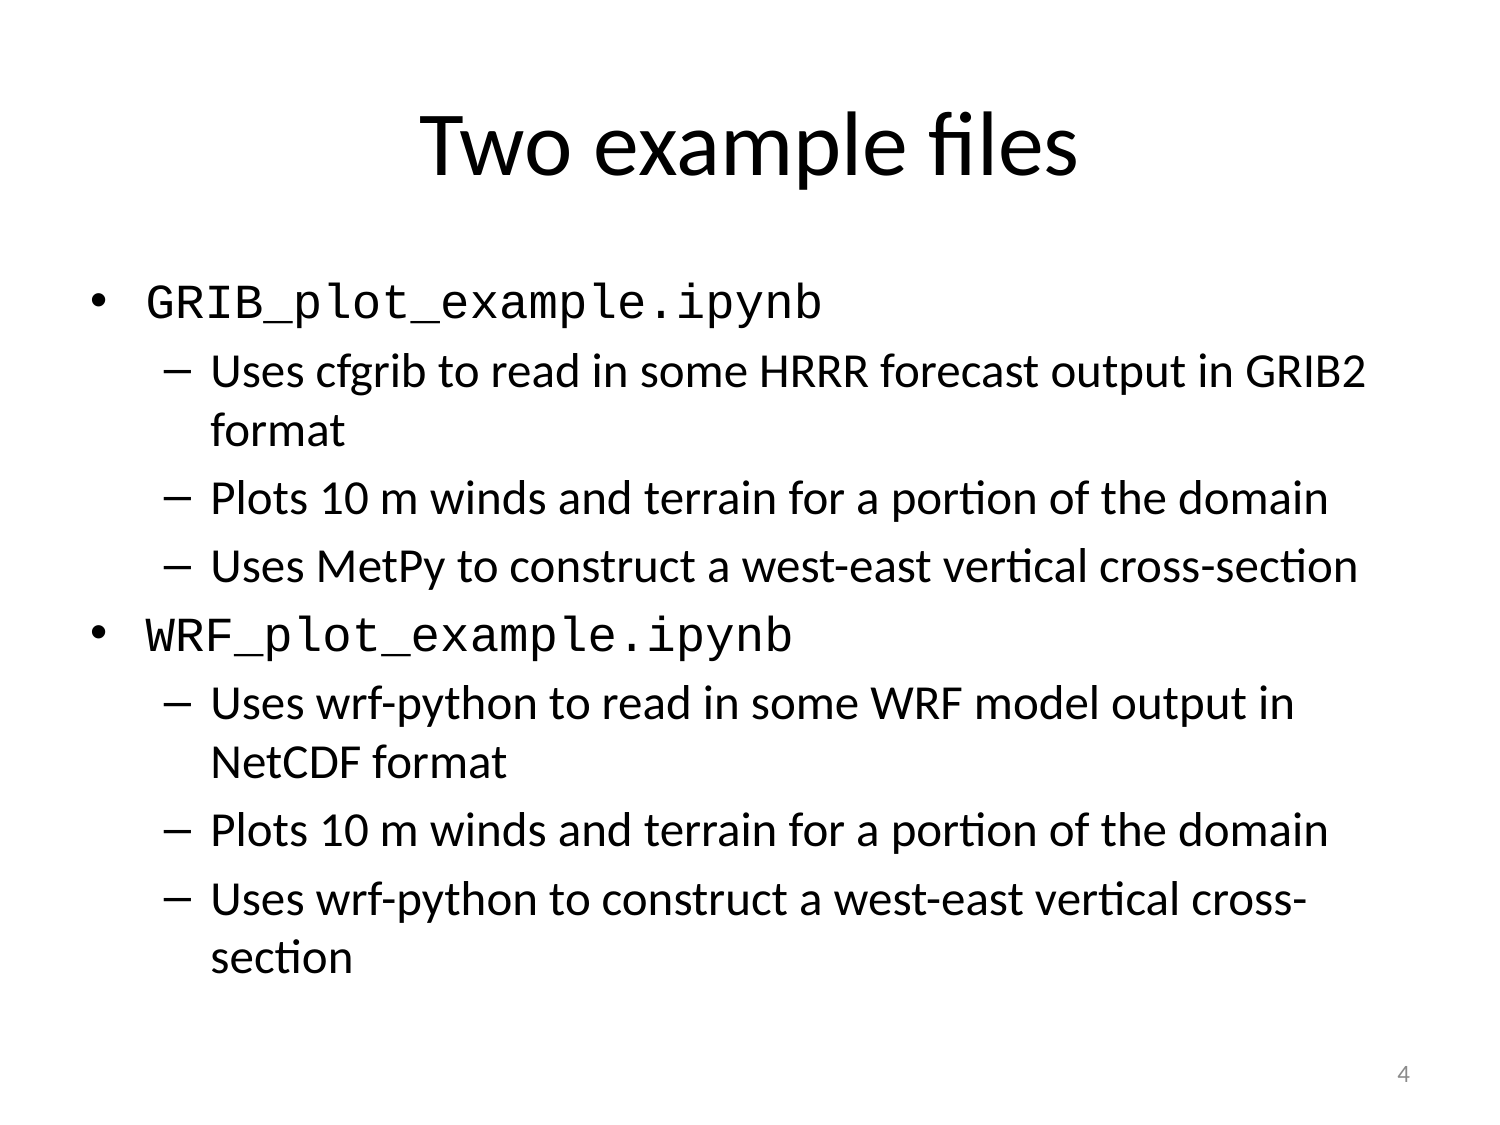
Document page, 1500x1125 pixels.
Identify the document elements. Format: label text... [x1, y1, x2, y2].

title Two example files [75, 45, 1425, 233]
slide_number 4 [1074, 1042, 1425, 1103]
list GRIB_plot_example.ipynb Uses cfgrib to read in some HRRR forecast output in GRIB2 format Plots 10 m winds and terrain for a portion of the domain Uses MetPy to construct a west-east vertical cross-section WRF_plot_example.ipynb Uses wrf-python to read in some WRF model output in NetCDF format Plots 10 m winds and terrain for a portion of the domain Uses wrf-python to construct a west-east vertical cross-section [75, 262, 1425, 1005]
